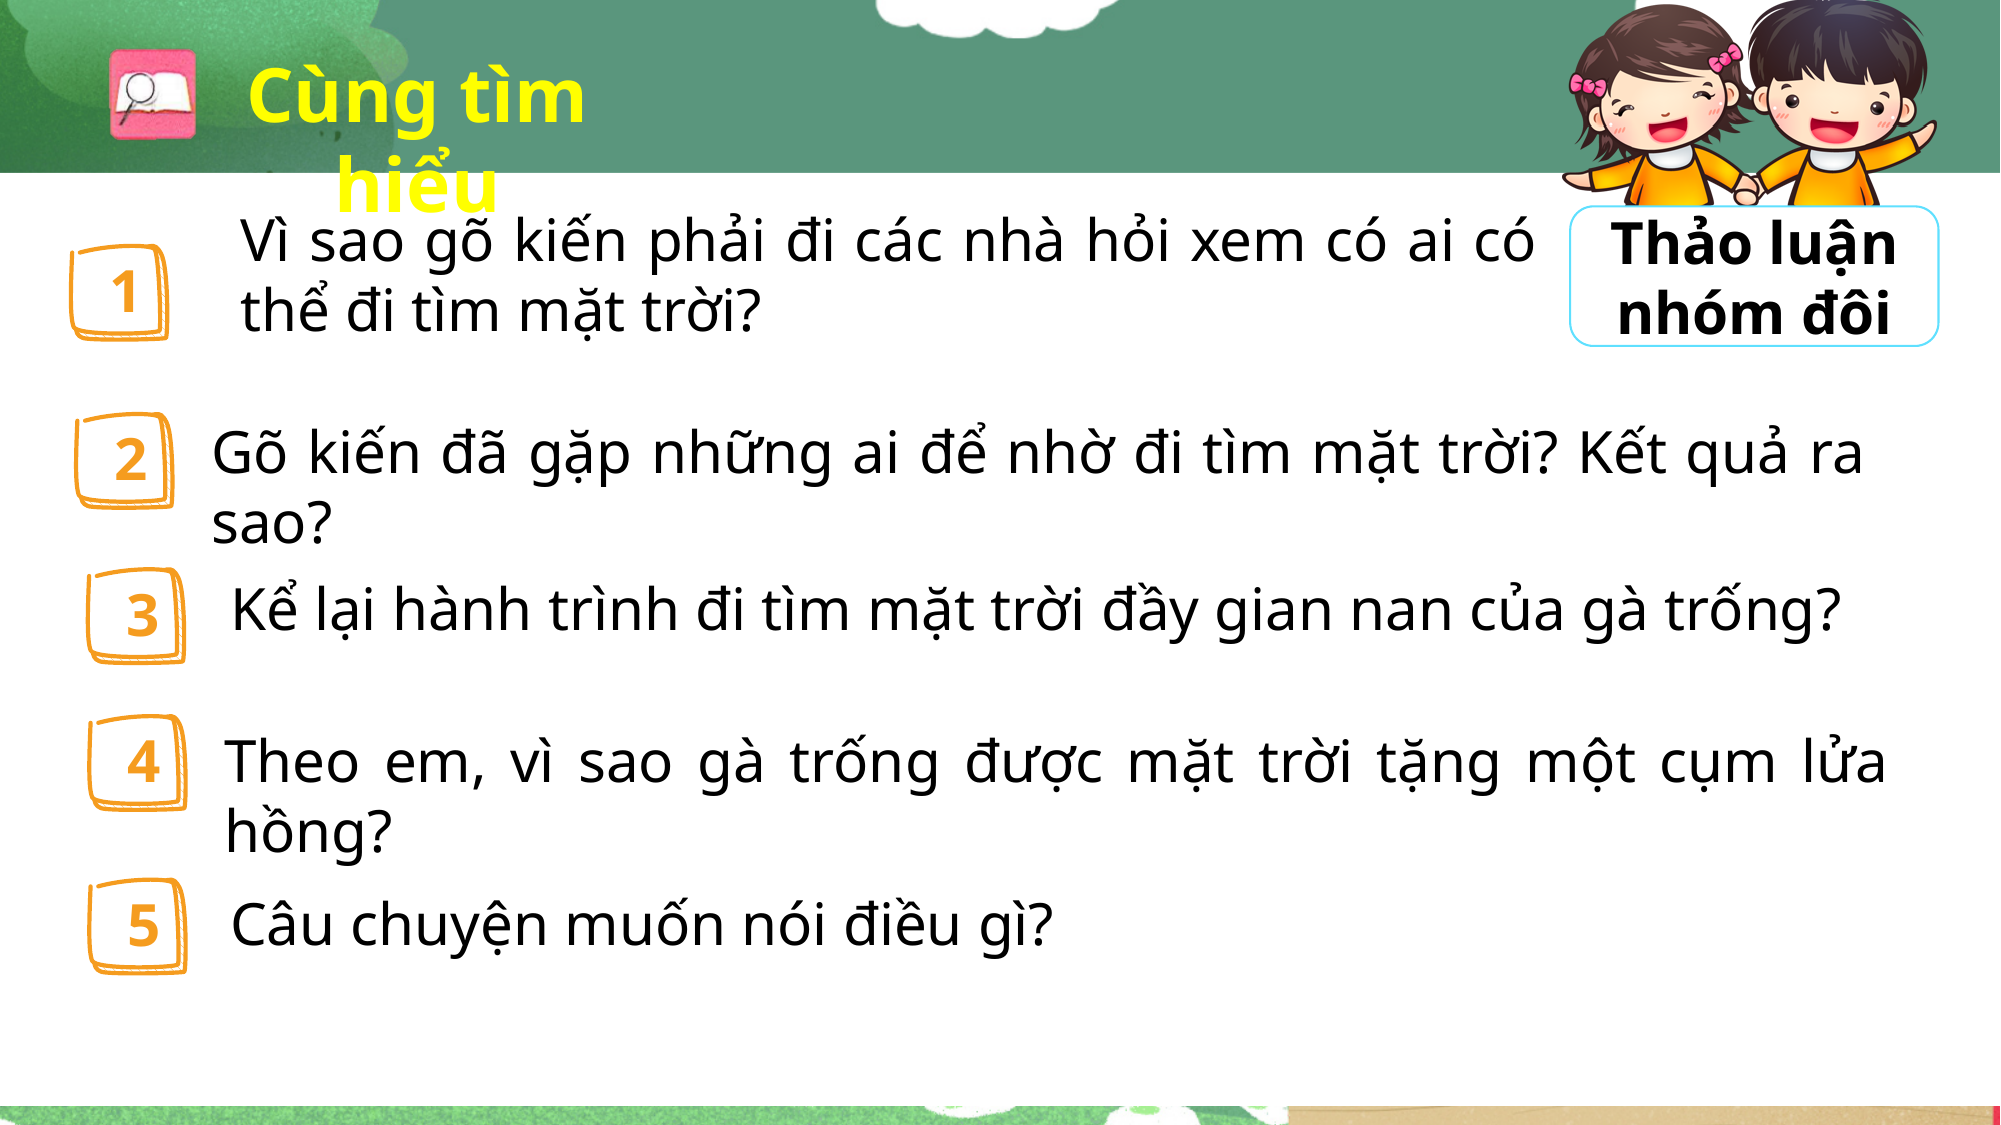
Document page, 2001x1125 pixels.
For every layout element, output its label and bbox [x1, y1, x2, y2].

text_box [70, 229, 168, 340]
text_box [76, 397, 173, 508]
text_box [0, 0, 2000, 1125]
text_box [89, 699, 186, 810]
picture [99, 40, 206, 147]
text_box [87, 552, 185, 663]
text_box [89, 863, 186, 974]
text_box [1515, 0, 1983, 346]
